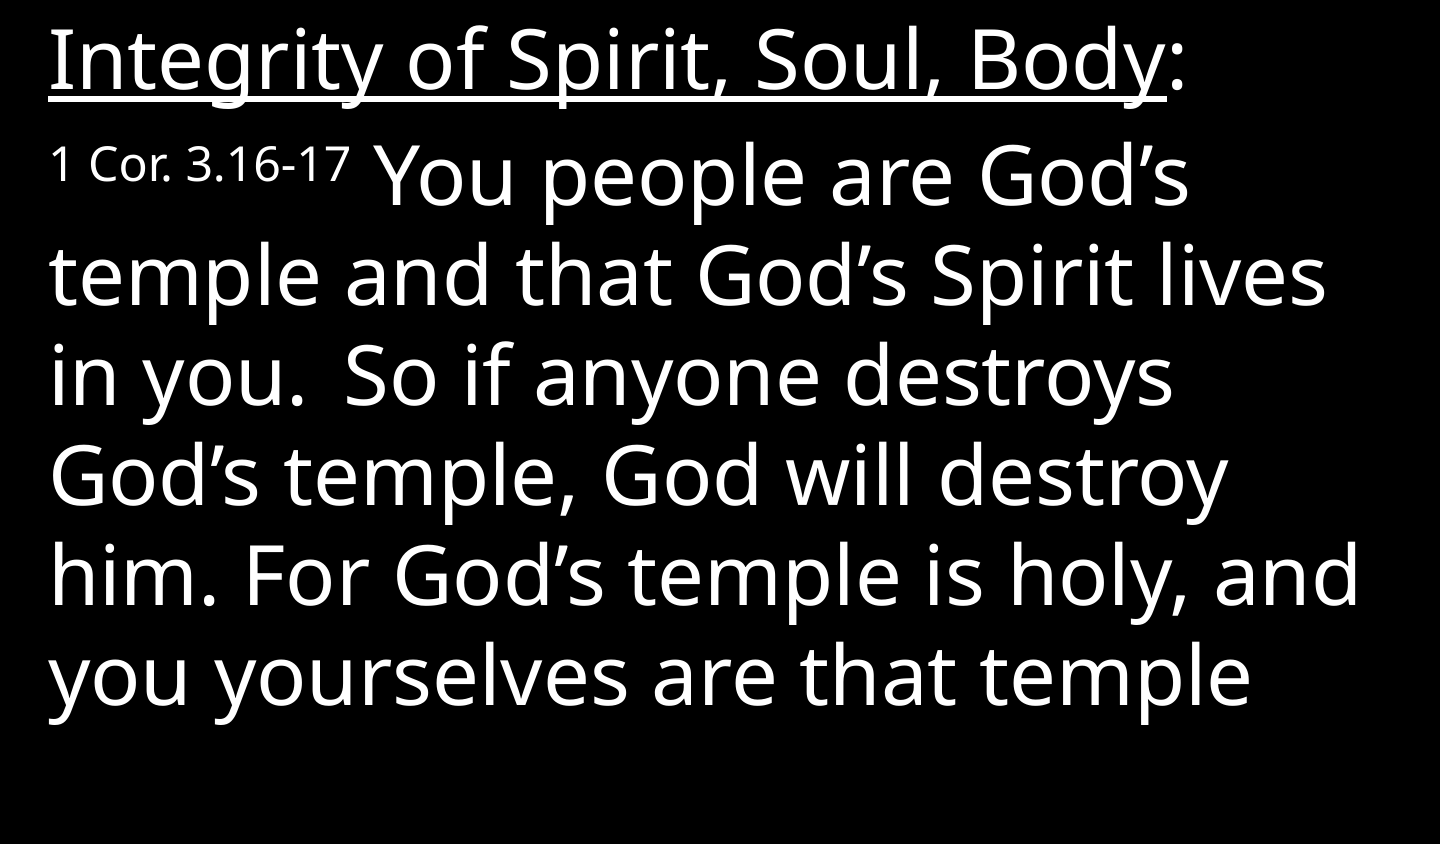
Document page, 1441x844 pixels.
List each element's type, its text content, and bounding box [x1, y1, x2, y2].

subtitle Integrity of Spirit, Soul, Body: 1 Cor. 3.16-17 You people are God’s temple and that God’s Spirit lives in you. So if anyone destroys God’s temple, God will destroy him. For God’s temple is holy, and you yourselves are that temple [36, 0, 1393, 844]
